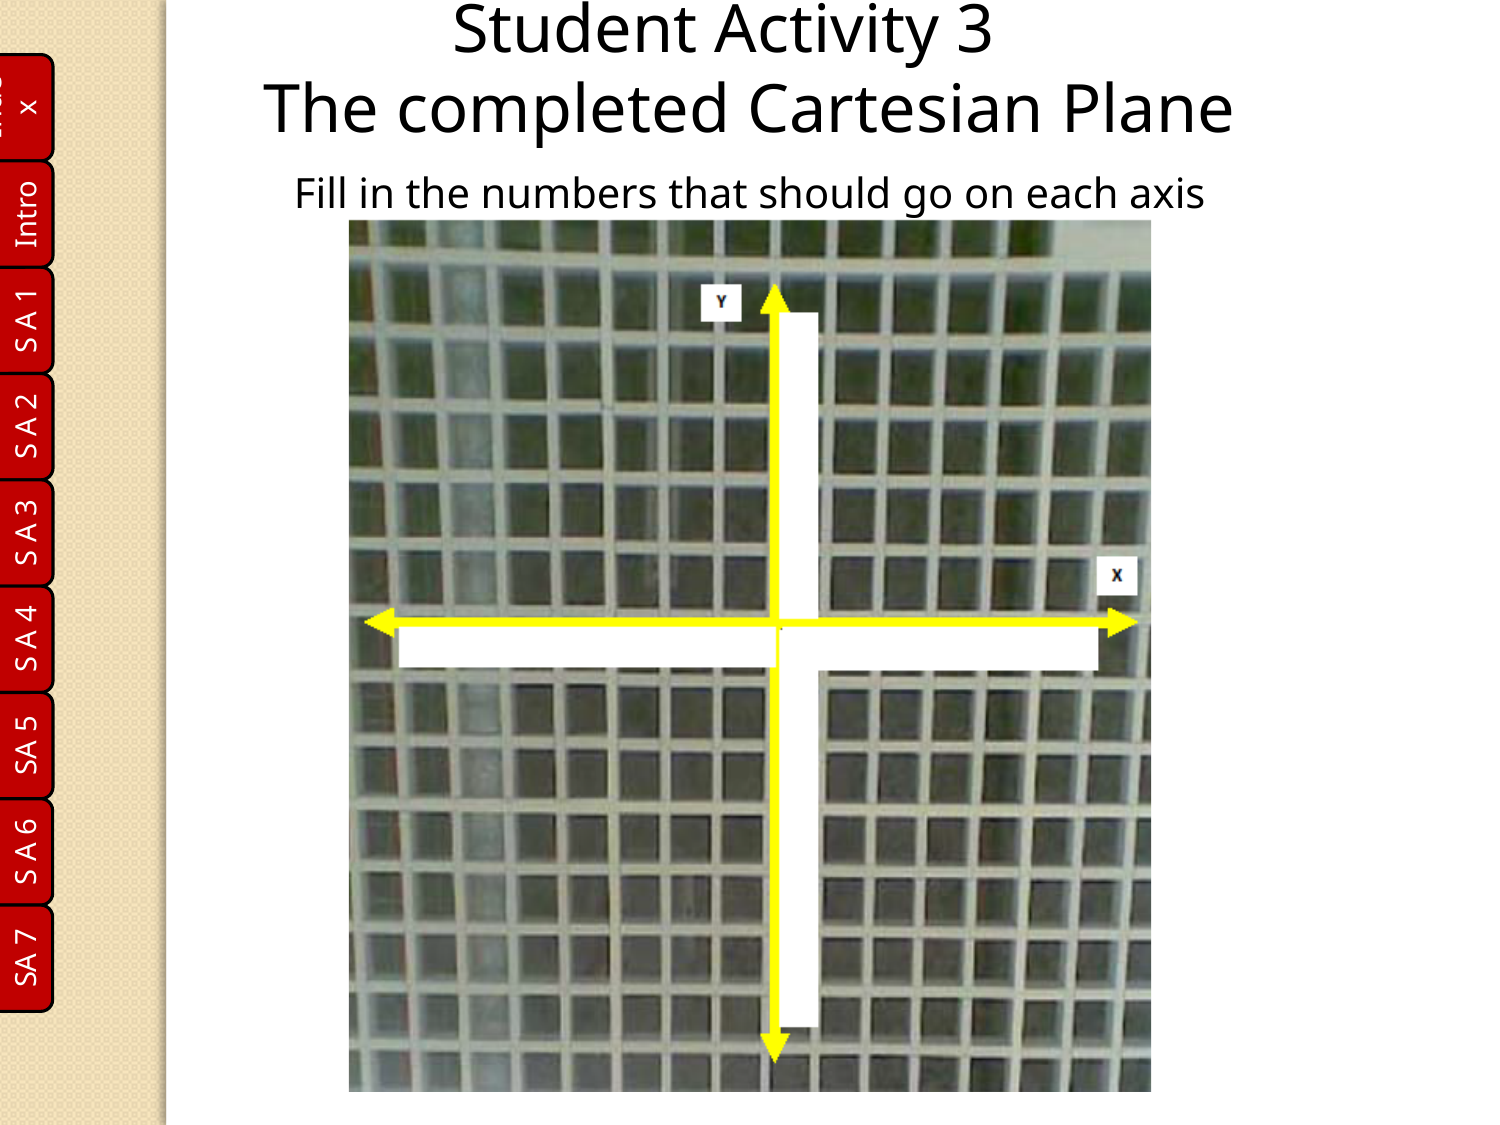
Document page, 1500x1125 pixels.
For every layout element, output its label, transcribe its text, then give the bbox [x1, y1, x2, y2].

text_box Student Activity 3 The completed Cartesian Plane [74, 0, 1425, 160]
picture [348, 219, 1152, 1092]
text_box Fill in the numbers that should go on each axis [279, 159, 1221, 225]
